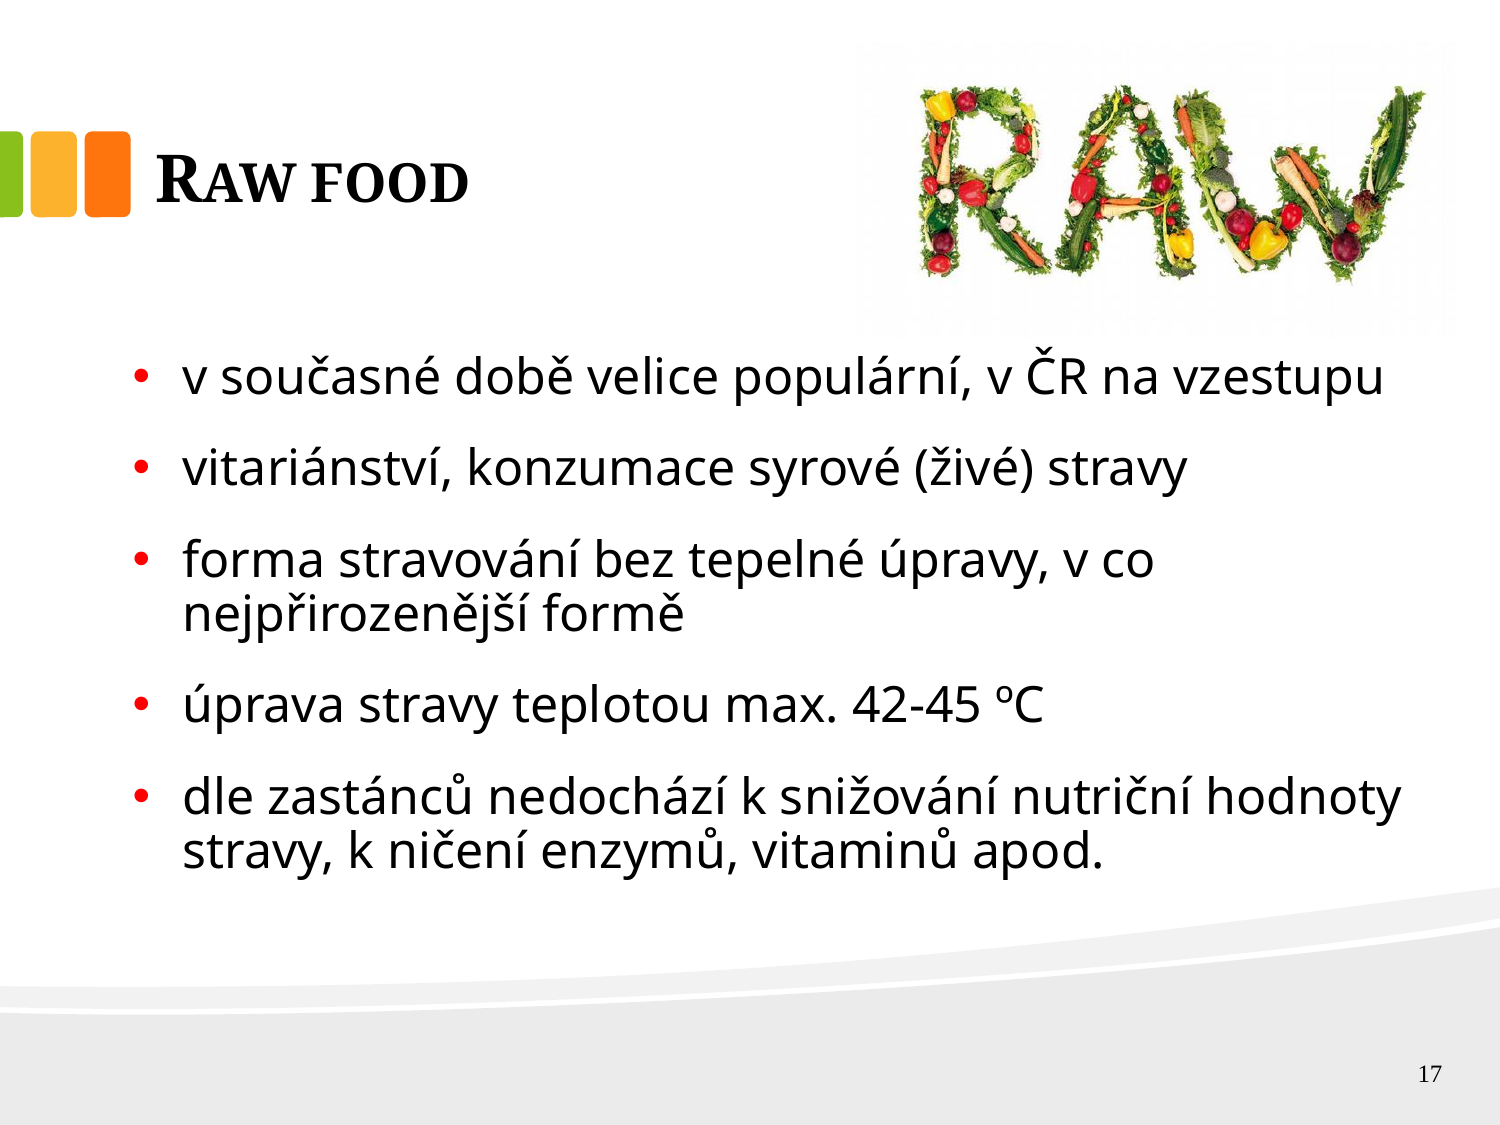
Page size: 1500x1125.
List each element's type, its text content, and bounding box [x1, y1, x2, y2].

slide_number 17 [1362, 1057, 1463, 1088]
title RAW FOOD [135, 125, 853, 226]
list v současné době velice populární, v ČR na vzestupu vitariánství, konzumace syrové (živé) stravy forma stravování bez tepelné úpravy, v co nejpřirozenější formě úprava stravy teplotou max. 42-45 ºC dle zastánců nedochází k snižování nutriční hodnoty stravy, k ničení enzymů, vitaminů apod. [112, 243, 1450, 1012]
picture [856, 42, 1457, 339]
